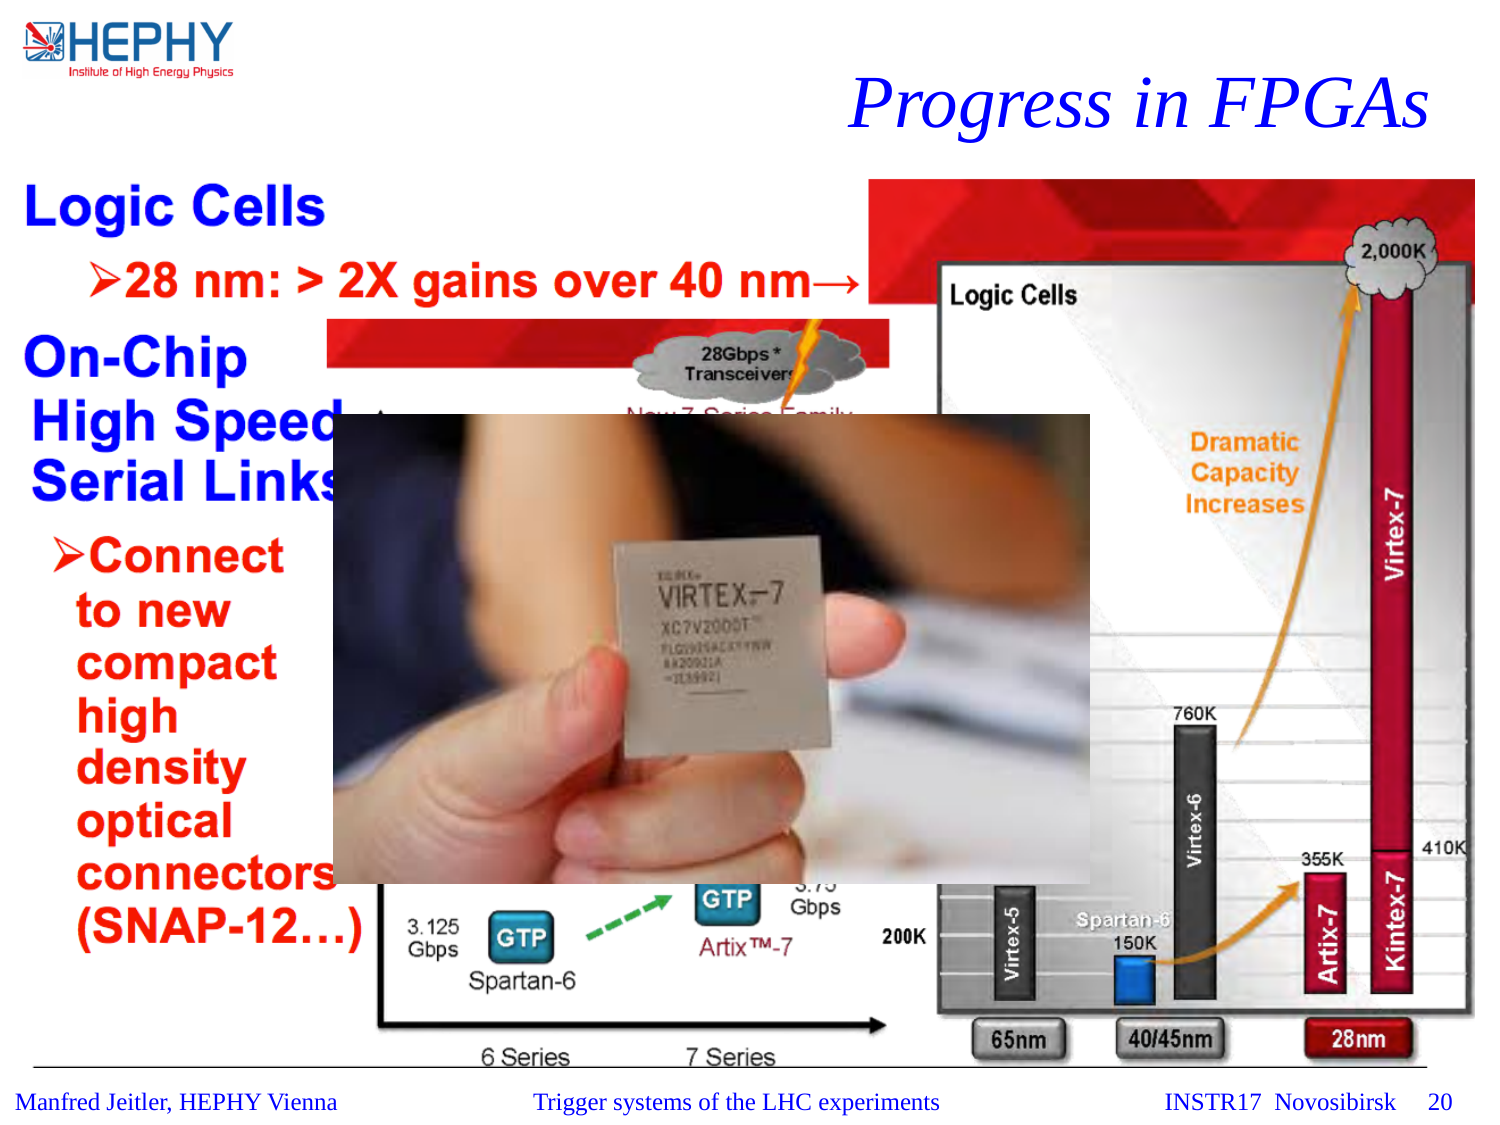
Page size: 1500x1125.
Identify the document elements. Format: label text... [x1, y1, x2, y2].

picture [22, 20, 234, 79]
picture [18, 178, 1476, 1068]
title Progress in FPGAs [420, 41, 1446, 150]
